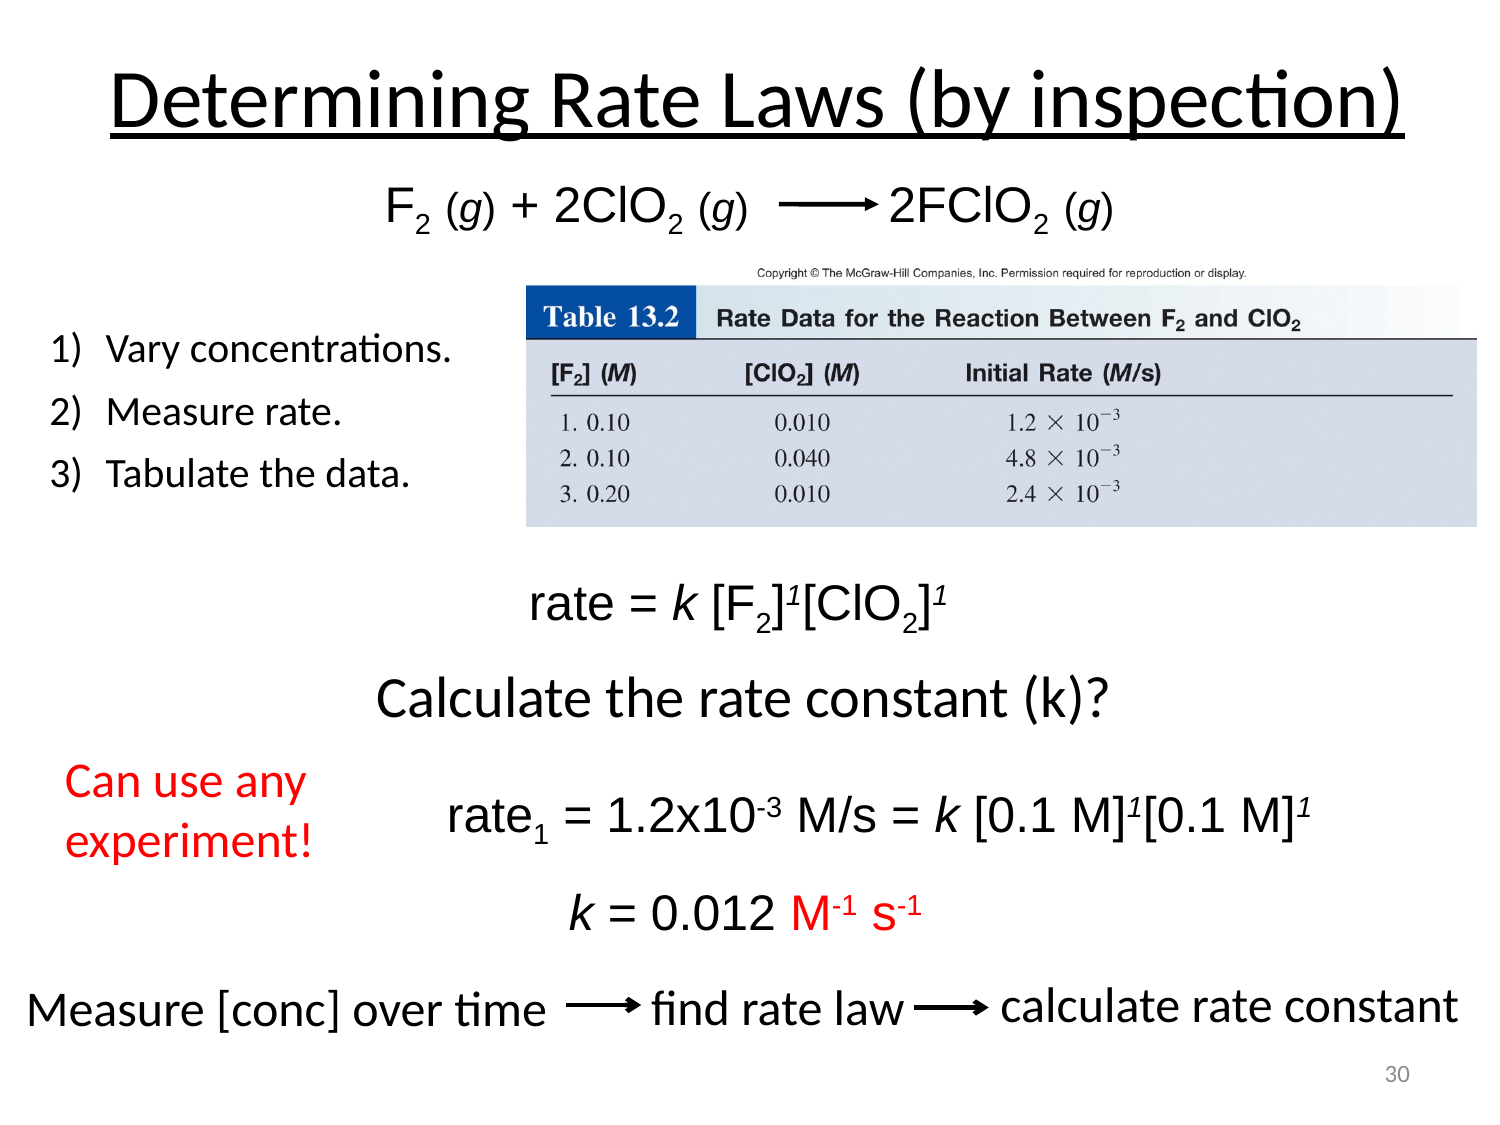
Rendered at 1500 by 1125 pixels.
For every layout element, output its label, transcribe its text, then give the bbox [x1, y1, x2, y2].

text_box k = 0.012 M-1 s-1 [554, 872, 938, 948]
text_box rate1 = 1.2x10-3 M/s = k [0.1 M]1[0.1 M]1 [432, 774, 1328, 858]
picture [526, 268, 1477, 527]
text_box Calculate the rate constant (k)? [283, 651, 1206, 737]
text_box Can use any experiment! [49, 740, 358, 875]
text_box calculate rate constant [985, 964, 1500, 1040]
title Determining Rate Laws (by inspection) [82, 0, 1433, 189]
slide_number 30 [1074, 1042, 1425, 1103]
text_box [367, 164, 1132, 240]
text_box rate = k [F2]1[ClO2]1 [513, 563, 964, 647]
text_box find rate law [636, 968, 1005, 1043]
text_box Measure [conc] over time [11, 969, 612, 1045]
text_box Vary concentrations. Measure rate. Tabulate the data. [34, 313, 477, 504]
